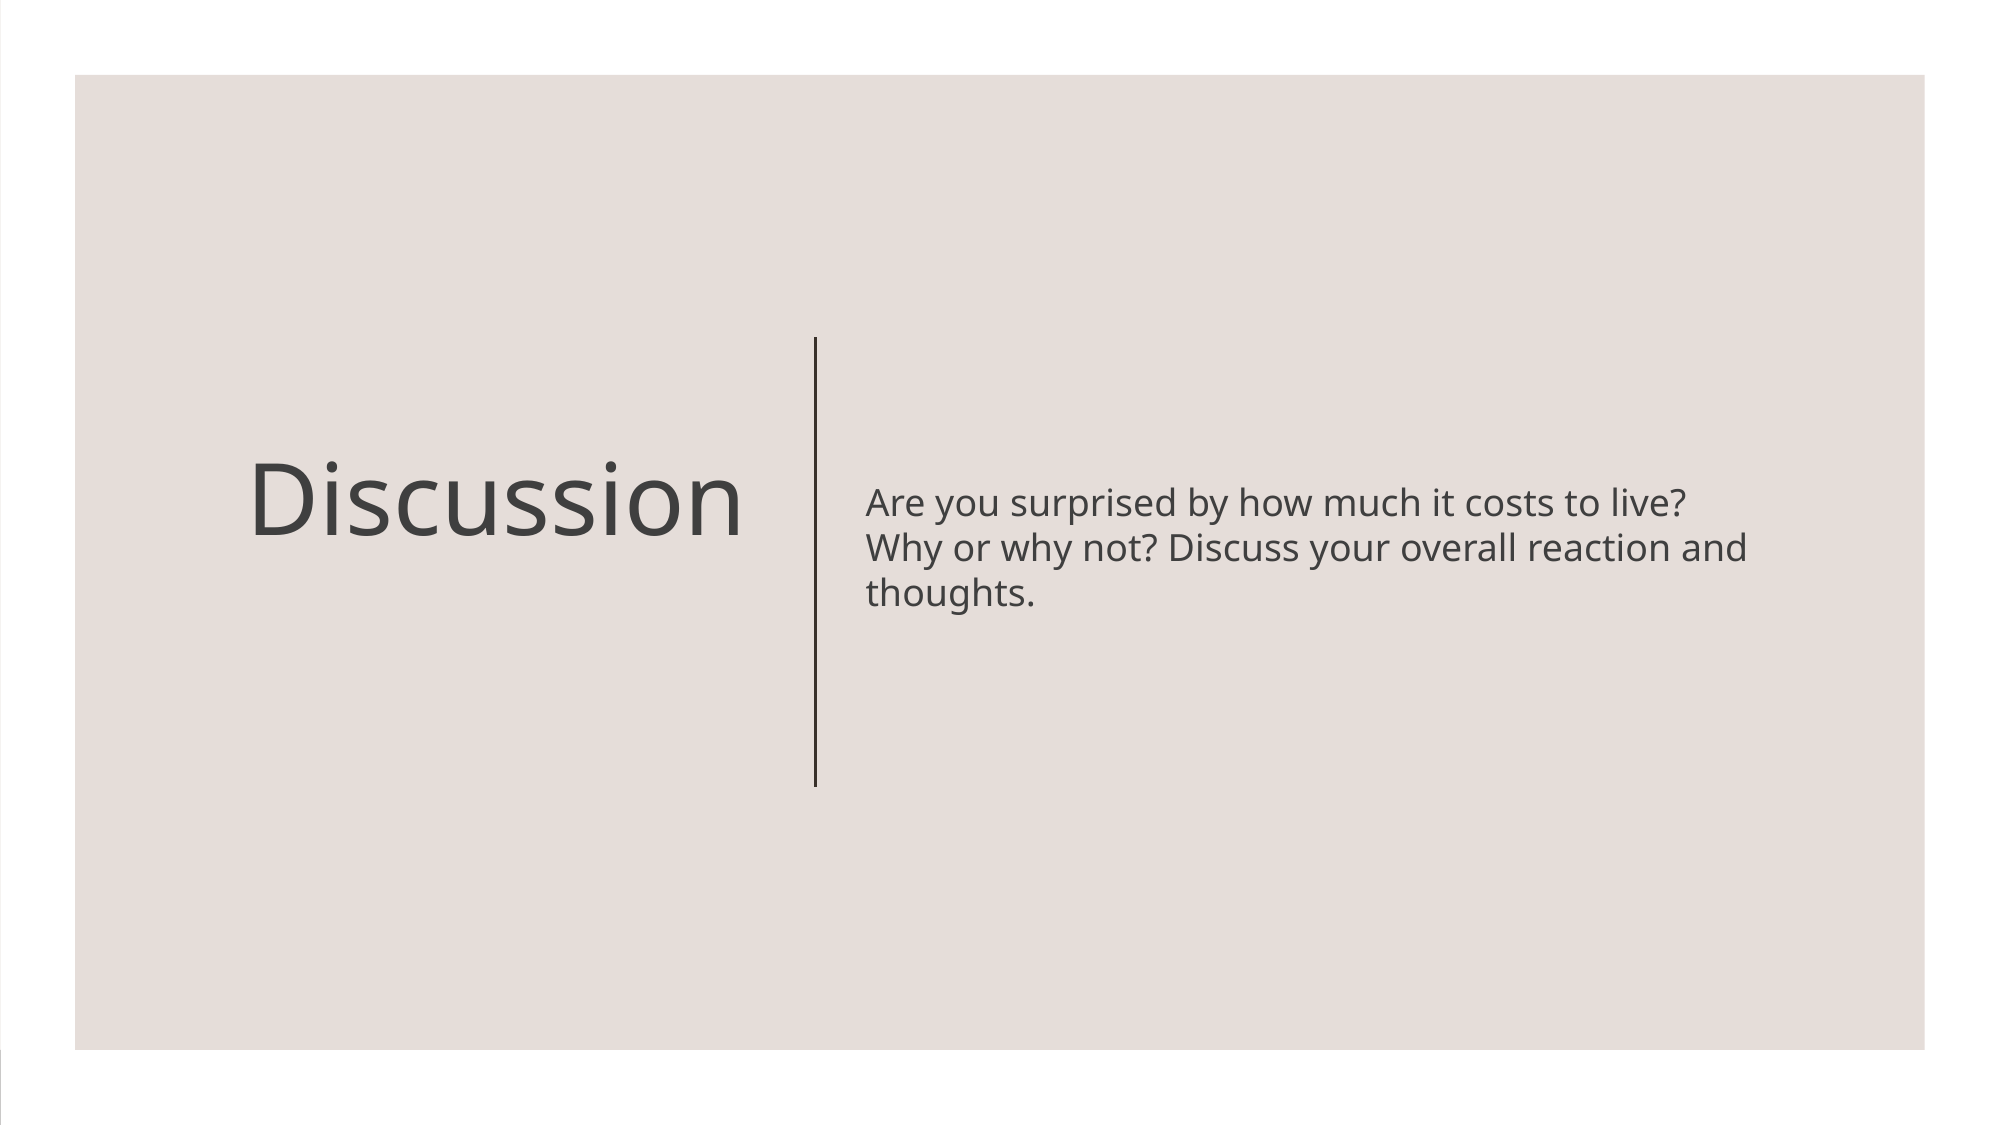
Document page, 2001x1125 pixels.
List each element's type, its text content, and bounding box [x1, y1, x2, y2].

title Discussion [140, 158, 763, 969]
text_box [0, 0, 2000, 1125]
text_box [75, 74, 1925, 1050]
text_box Are you surprised by how much it costs to live? Why or why not? Discuss your overall reaction and thoughts. [865, 200, 1768, 1011]
